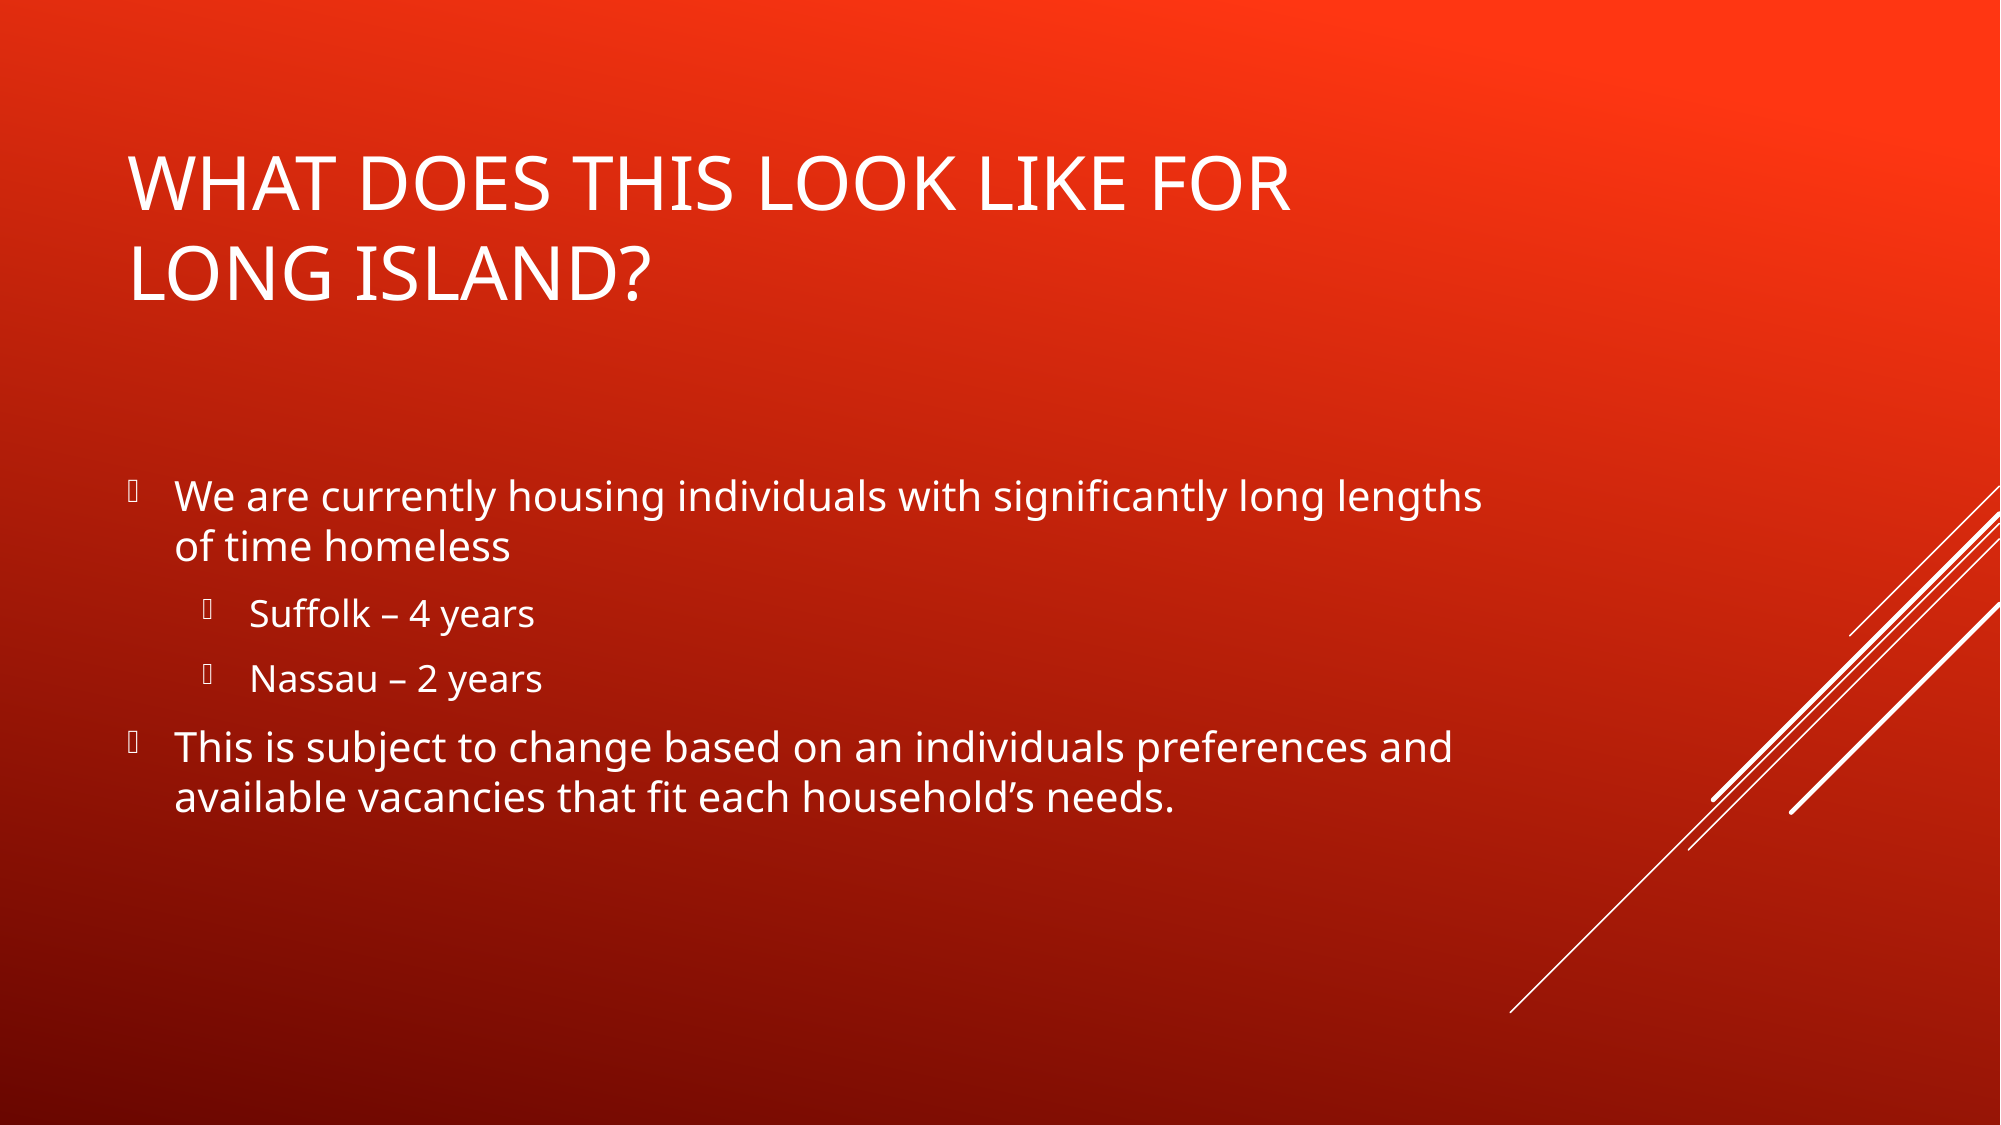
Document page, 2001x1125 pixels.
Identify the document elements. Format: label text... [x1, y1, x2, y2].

list We are currently housing individuals with significantly long lengths of time homeless Suffolk – 4 years Nassau – 2 years This is subject to change based on an individuals preferences and available vacancies that fit each household’s needs. [112, 348, 1513, 942]
title What does this look like for Long island? [112, 101, 1513, 348]
